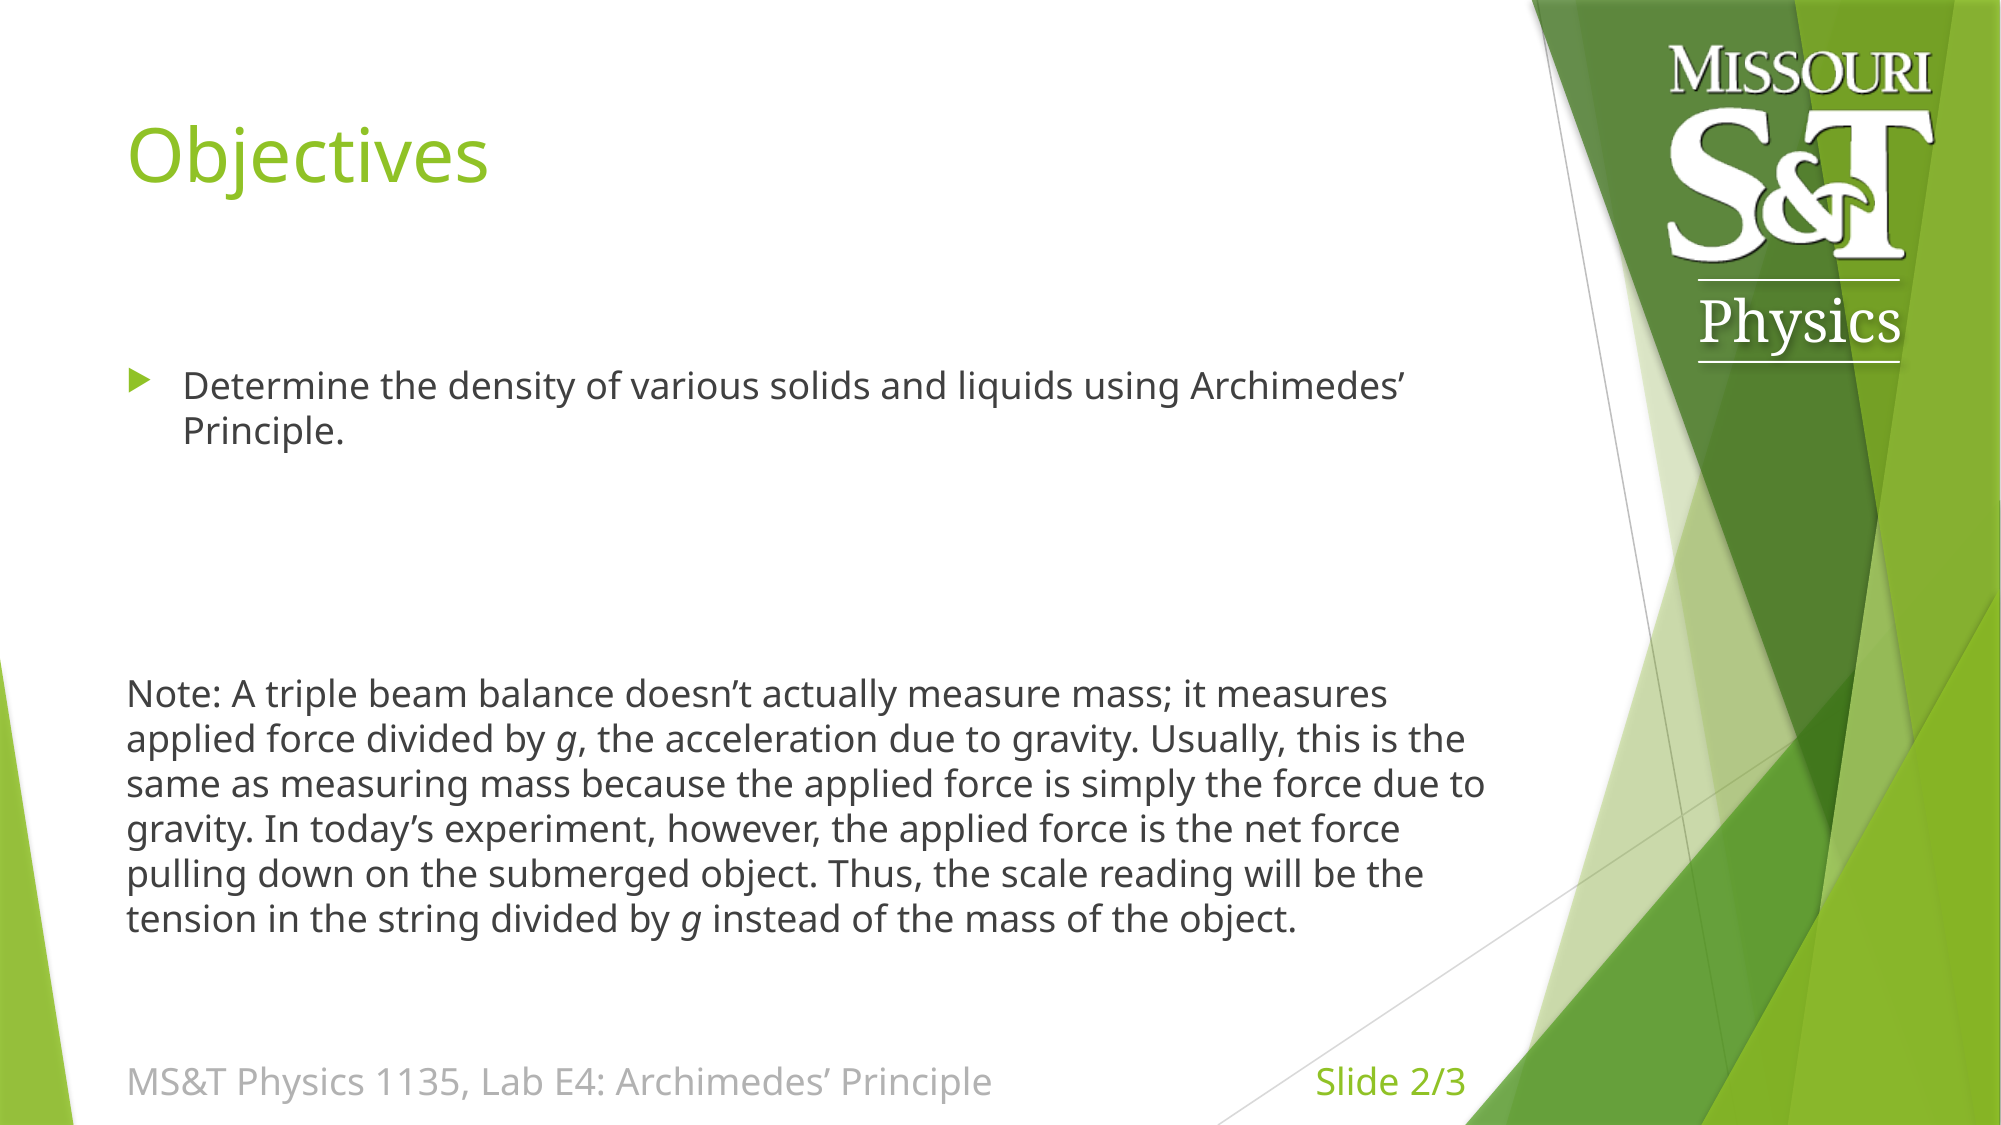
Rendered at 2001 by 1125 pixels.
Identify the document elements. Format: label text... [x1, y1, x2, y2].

picture [1651, 35, 1950, 281]
footer MS&T Physics 1135, Lab E4: Archimedes’ Principle [111, 1053, 1145, 1114]
slide_number Slide 2/3 [1190, 1053, 1482, 1114]
list Determine the density of various solids and liquids using Archimedes’ Principle. Note: A triple beam balance doesn’t actually measure mass; it measures applied force divided by g, the acceleration due to gravity. Usually, this is the same as measuring mass because the applied force is simply the force due to gravity. In today’s experiment, however, the applied force is the net force pulling down on the submerged object. Thus, the scale reading will be the tension in the string divided by g instead of the mass of the object. [111, 354, 1522, 992]
title Objectives [111, 99, 1522, 317]
